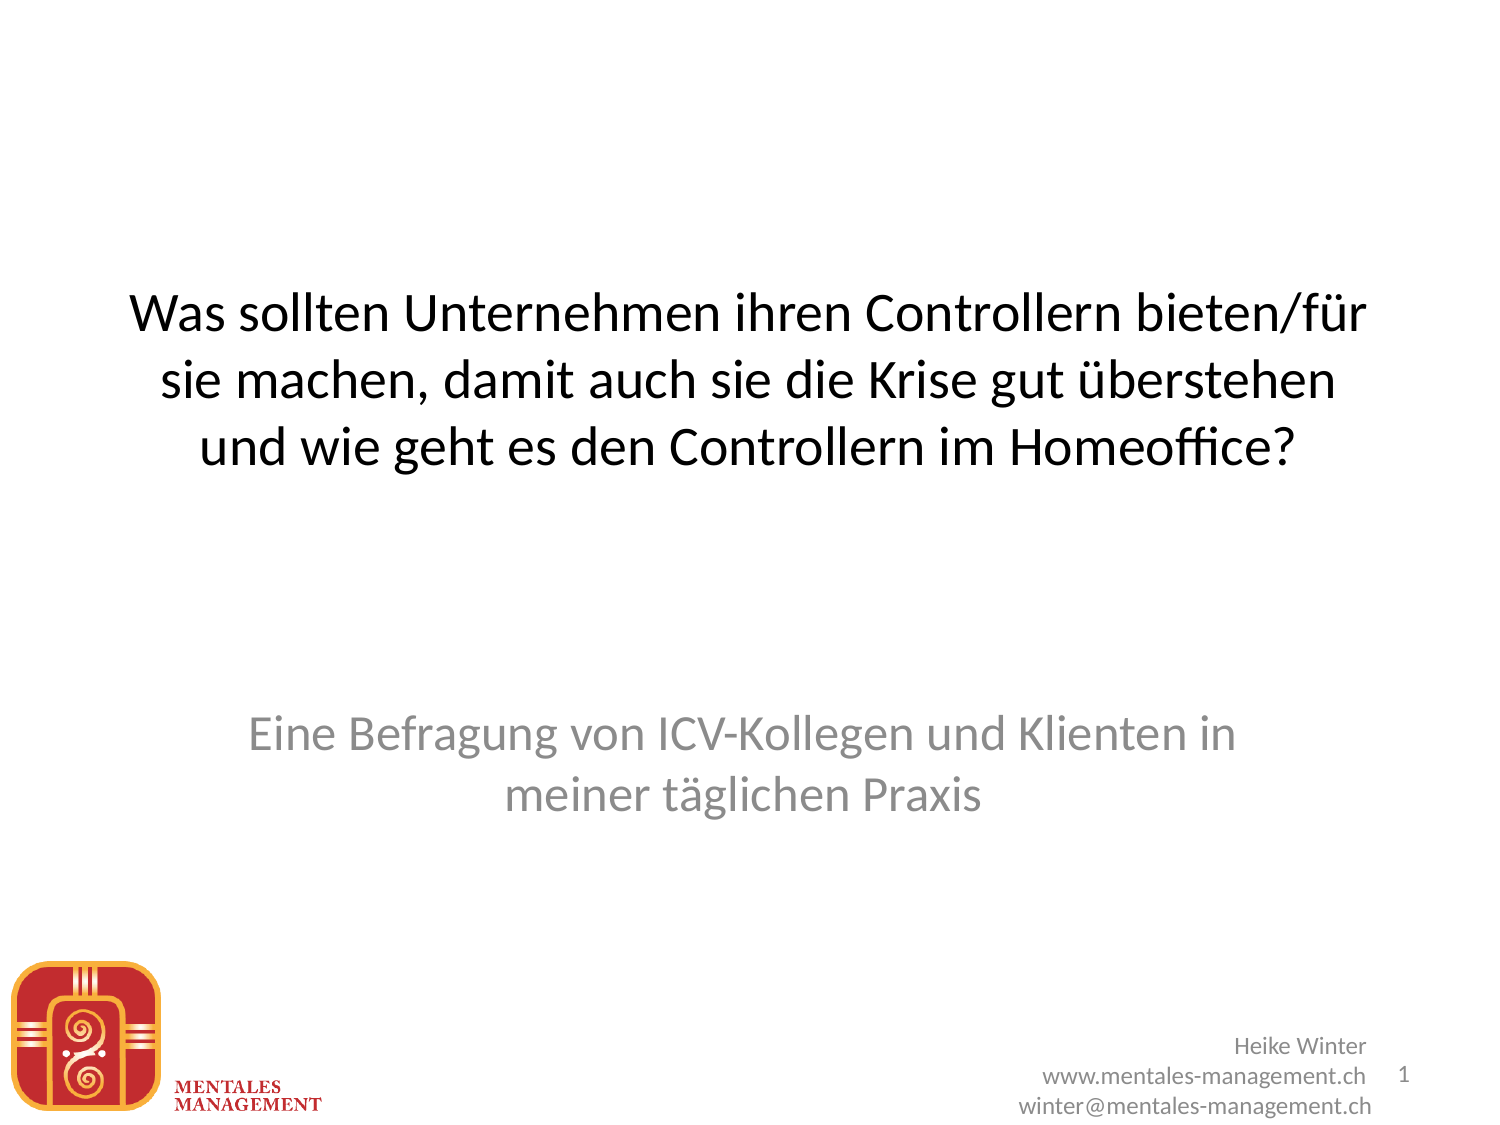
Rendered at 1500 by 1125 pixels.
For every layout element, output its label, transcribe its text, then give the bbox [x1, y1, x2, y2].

subtitle Eine Befragung von ICV-Kollegen und Klienten in meiner täglichen Praxis [230, 692, 1258, 831]
footer Heike Winter www.mentales-management.ch winter@mentales-management.ch [340, 987, 1388, 1125]
title Was sollten Unternehmen ihren Controllern bieten/für sie machen, damit auch sie die Krise gut überstehen und wie geht es den Controllern im Homeoffice? [112, 255, 1388, 497]
picture [0, 945, 337, 1124]
slide_number 1 [1074, 1042, 1425, 1103]
